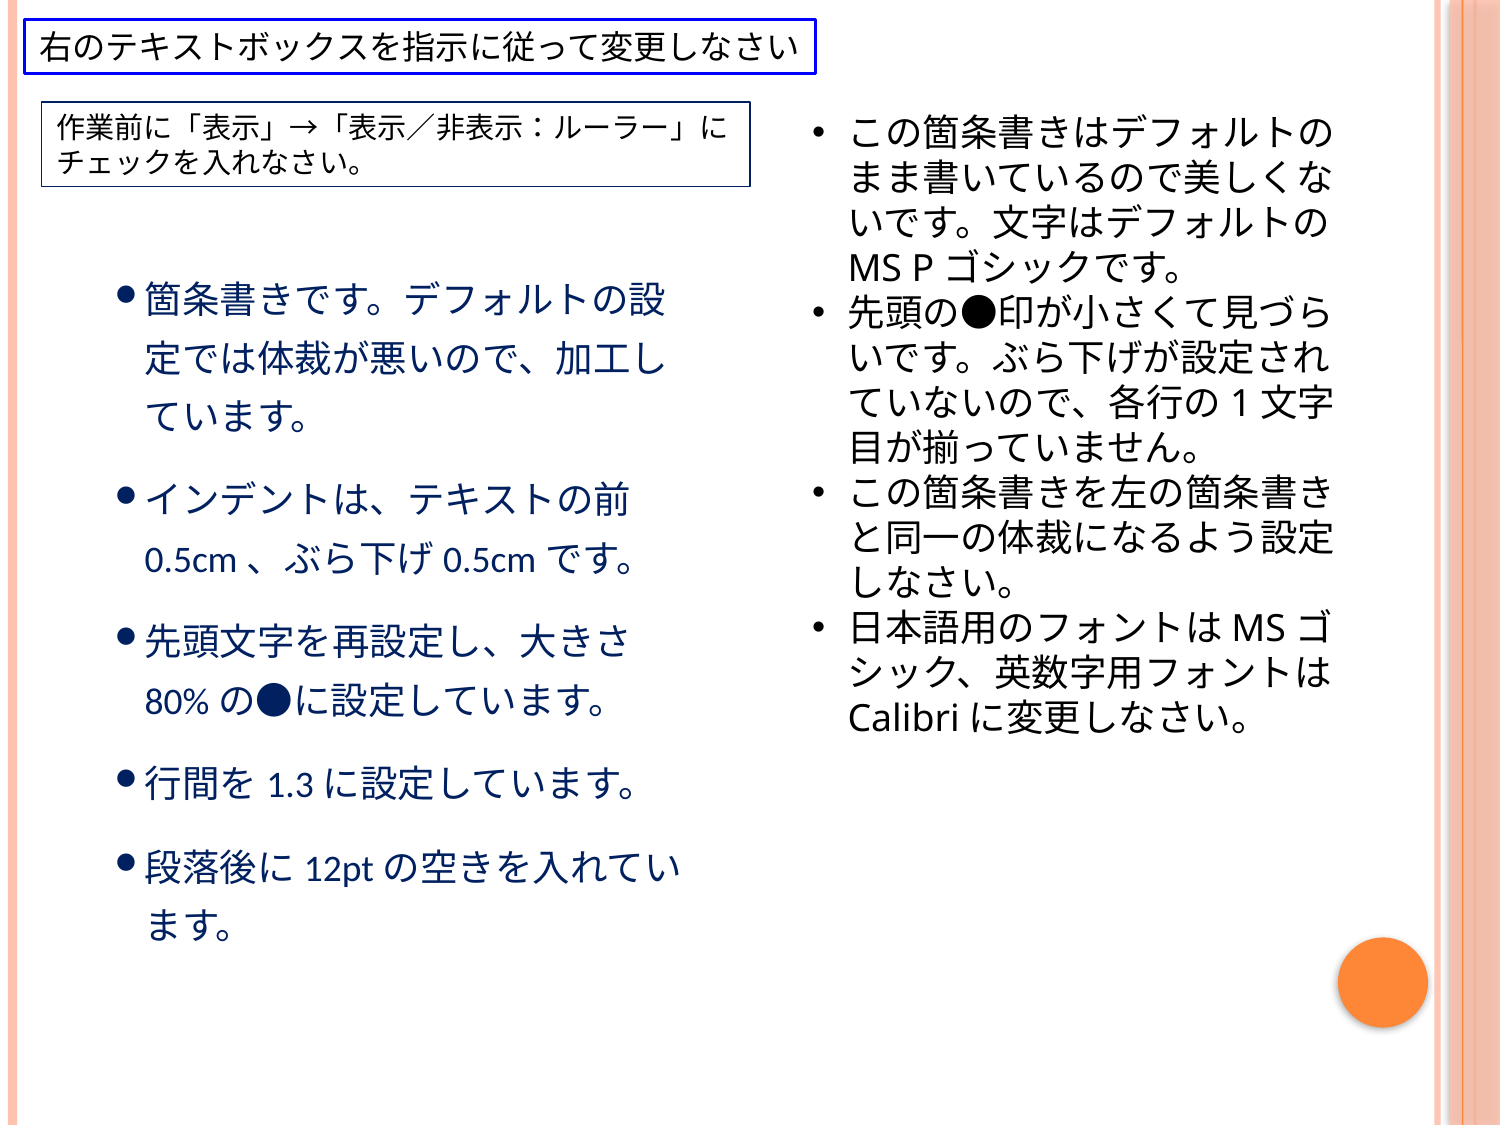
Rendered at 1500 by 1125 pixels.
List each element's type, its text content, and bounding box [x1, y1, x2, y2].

text_box 箇条書きです。デフォルトの設定では体裁が悪いので、加工しています。 インデントは、テキストの前0.5cm、ぶら下げ0.5cmです。 先頭文字を再設定し、大きさ80%の●に設定しています。 行間を1.3に設定しています。 段落後に12ptの空きを入れています。 [100, 255, 703, 955]
text_box 作業前に「表示」→「表示／非表示：ルーラー」にチェックを入れなさい。 [41, 101, 750, 187]
text_box この箇条書きはデフォルトのまま書いているので美しくないです。文字はデフォルトのMS Pゴシックです。 先頭の●印が小さくて見づらいです。ぶら下げが設定されていないので、各行の1文字目が揃っていません。 この箇条書きを左の箇条書きと同一の体裁になるよう設定しなさい。 日本語用のフォントはMSゴシック、英数字用フォントはCalibriに変更しなさい。 [797, 101, 1376, 747]
text_box 右のテキストボックスを指示に従って変更しなさい [24, 19, 816, 74]
